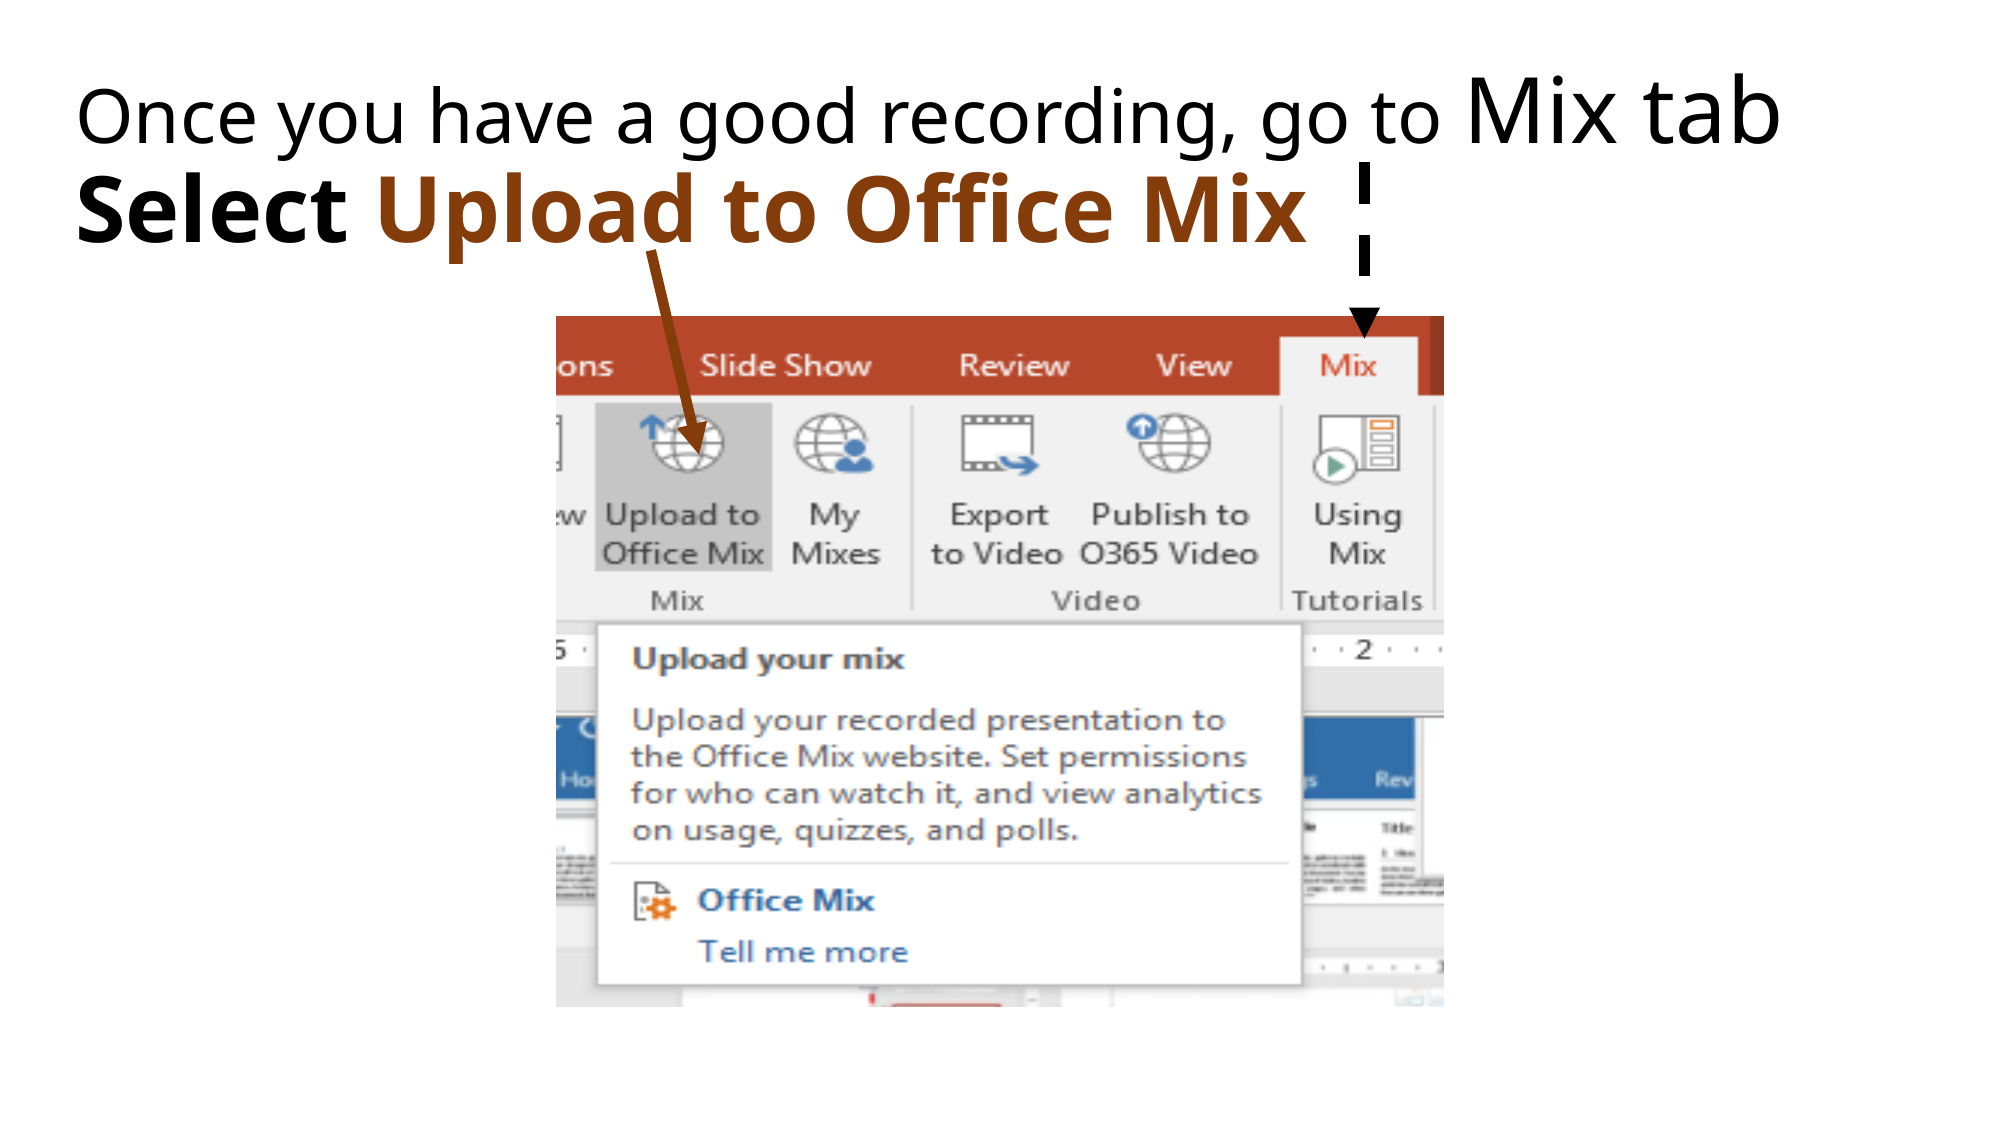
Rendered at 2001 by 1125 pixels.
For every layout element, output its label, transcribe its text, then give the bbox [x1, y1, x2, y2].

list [556, 316, 1444, 1007]
title Once you have a good recording, go to Mix tab Select Upload to Office Mix [60, 55, 1856, 273]
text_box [650, 250, 700, 455]
